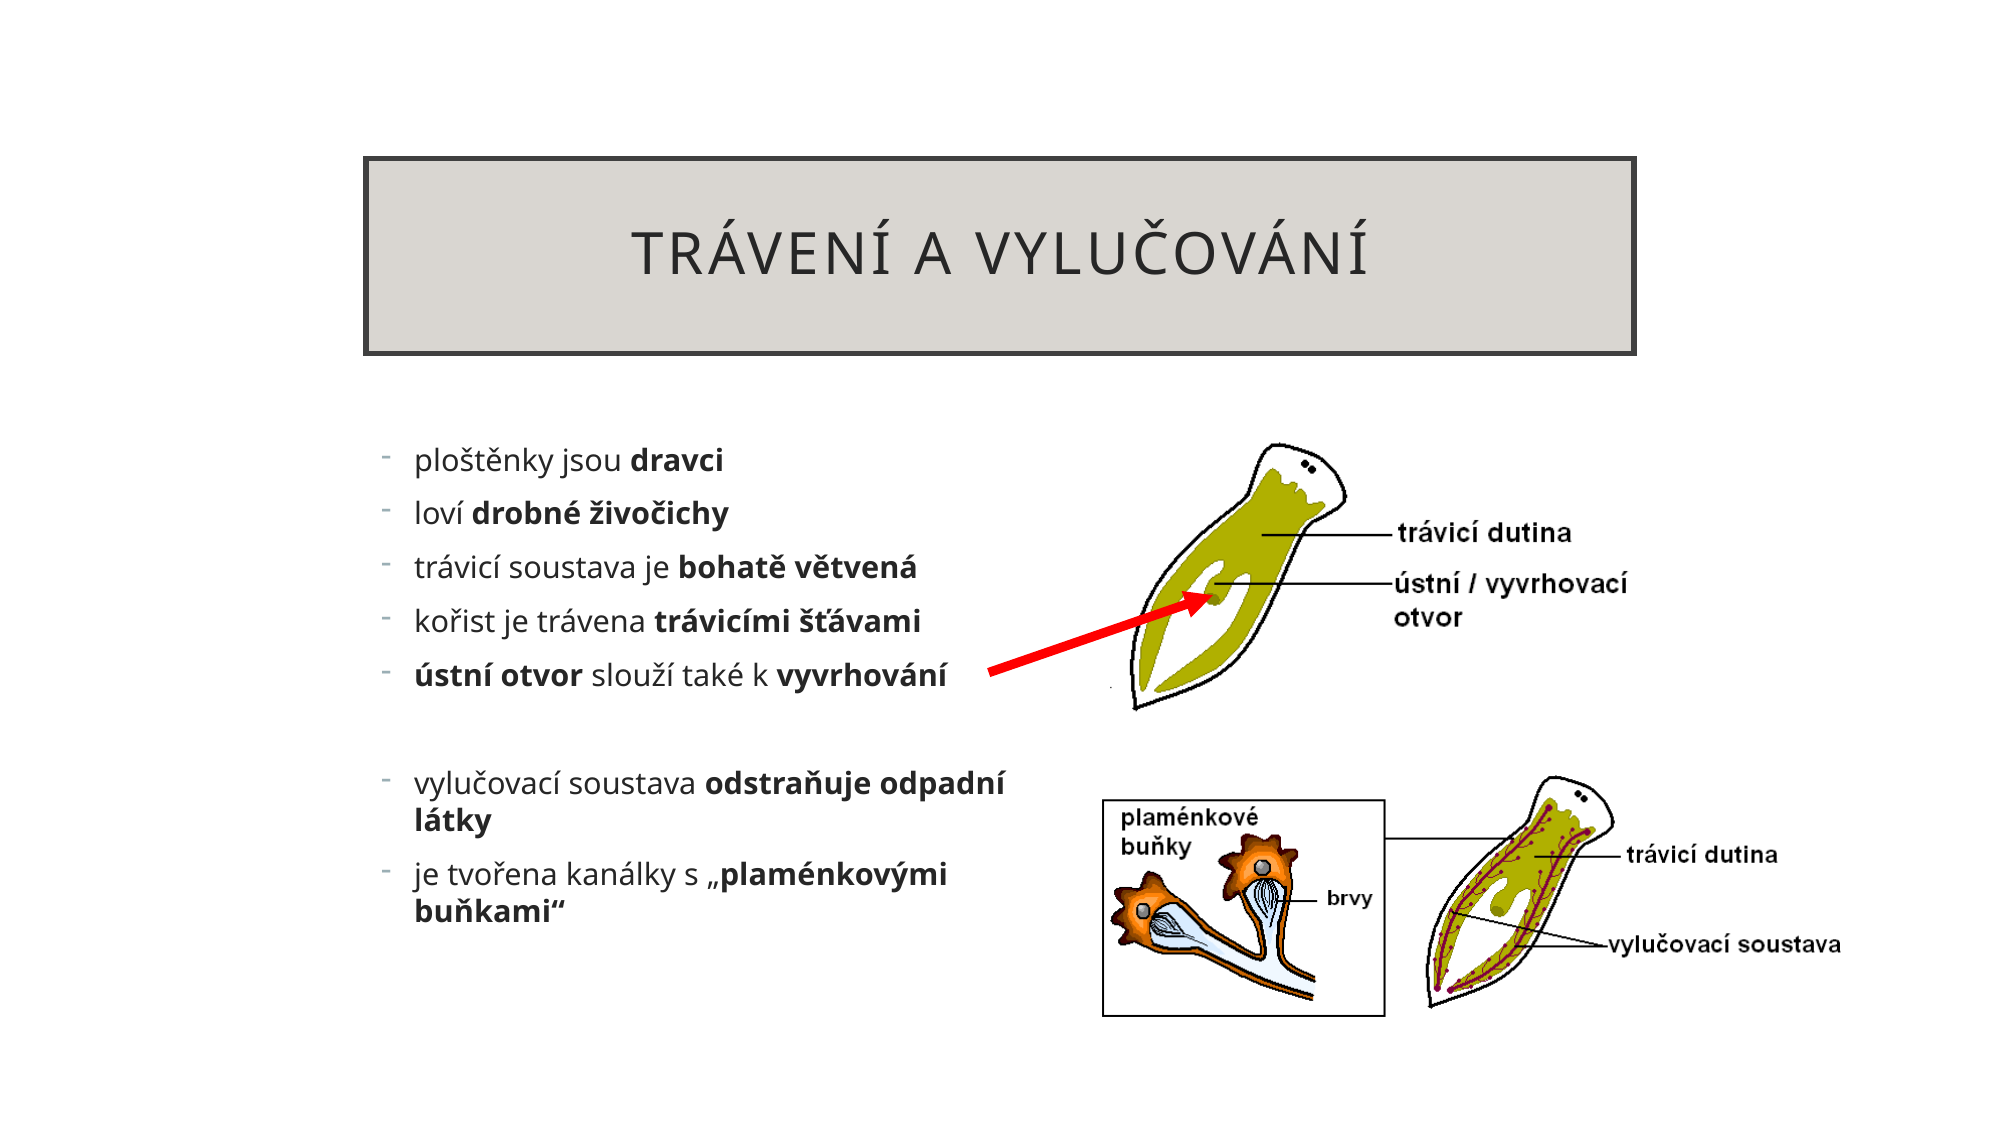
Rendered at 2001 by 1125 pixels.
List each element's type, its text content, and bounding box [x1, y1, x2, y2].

title Trávení a vylučování [363, 156, 1637, 356]
list ploštěnky jsou dravci loví drobné živočichy trávicí soustava je bohatě větvená kořist je trávena trávicími šťávami ústní otvor slouží také k vyvrhování vylučovací soustava odstraňuje odpadní látky je tvořena kanálky s „plaménkovými buňkami“ [366, 432, 1052, 942]
picture [1093, 761, 1845, 1022]
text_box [988, 595, 1213, 673]
picture [1093, 432, 1634, 716]
